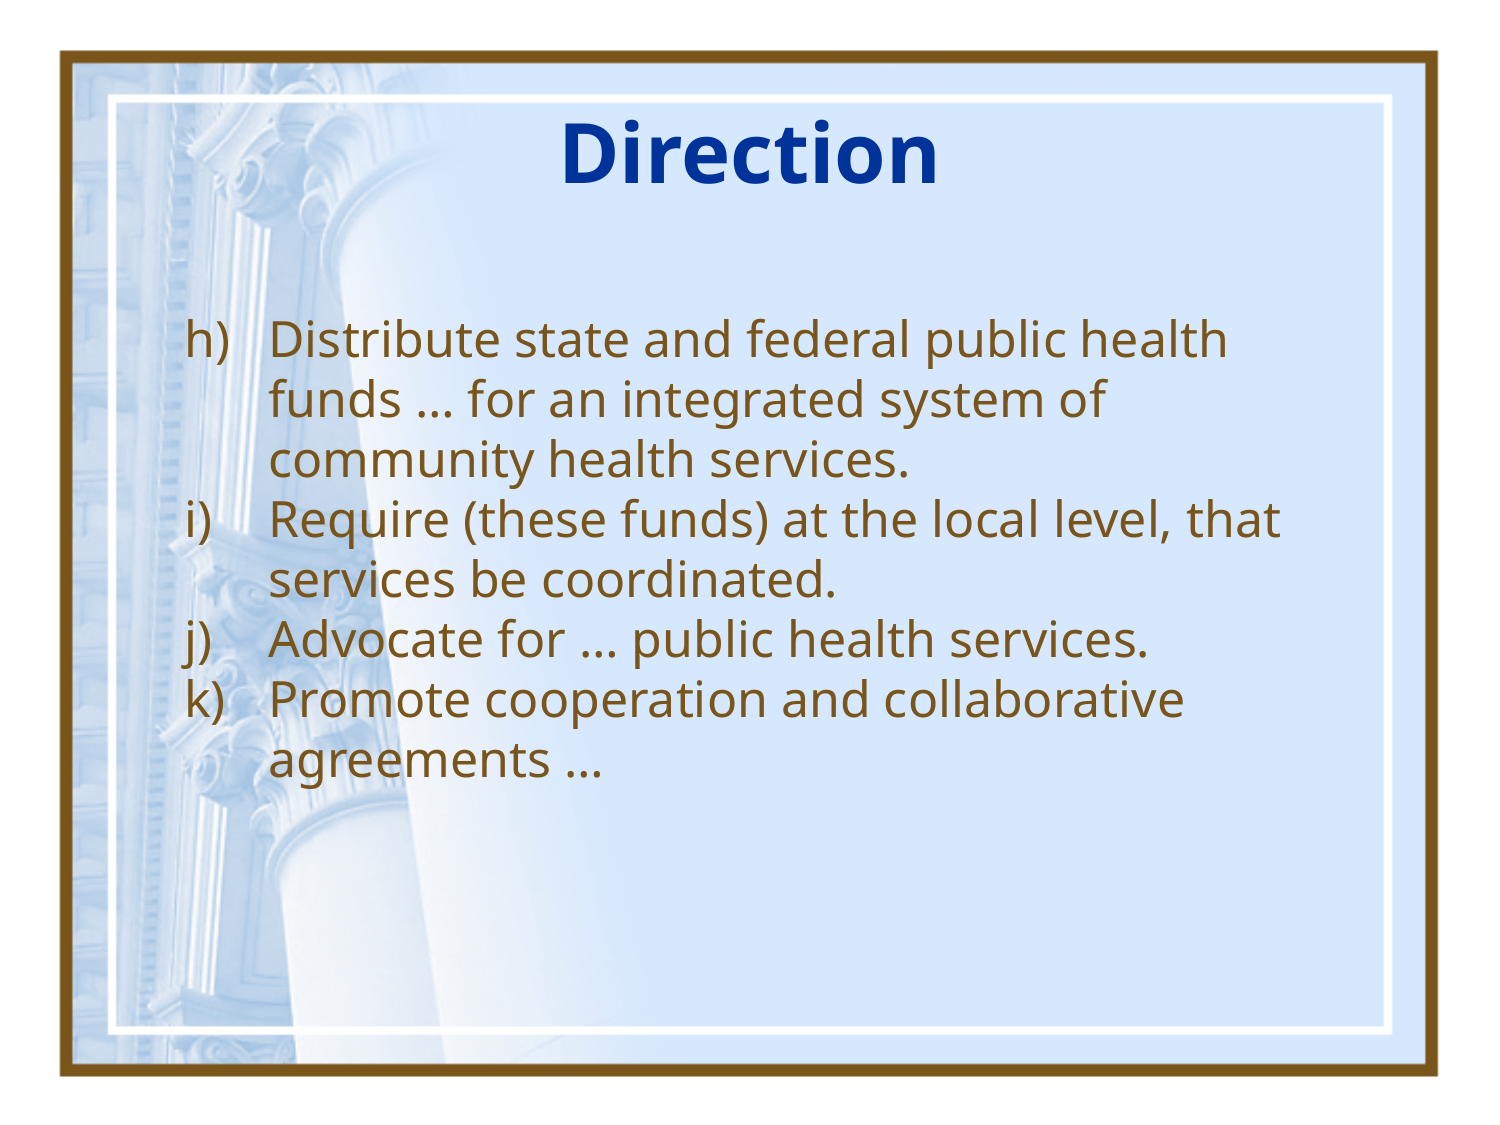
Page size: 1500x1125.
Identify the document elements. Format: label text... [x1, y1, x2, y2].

list Distribute state and federal public health funds … for an integrated system of community health services. Require (these funds) at the local level, that services be coordinated. Advocate for … public health services. Promote cooperation and collaborative agreements … [149, 299, 1351, 953]
title Direction [74, 74, 1426, 226]
picture [0, 0, 1500, 1125]
